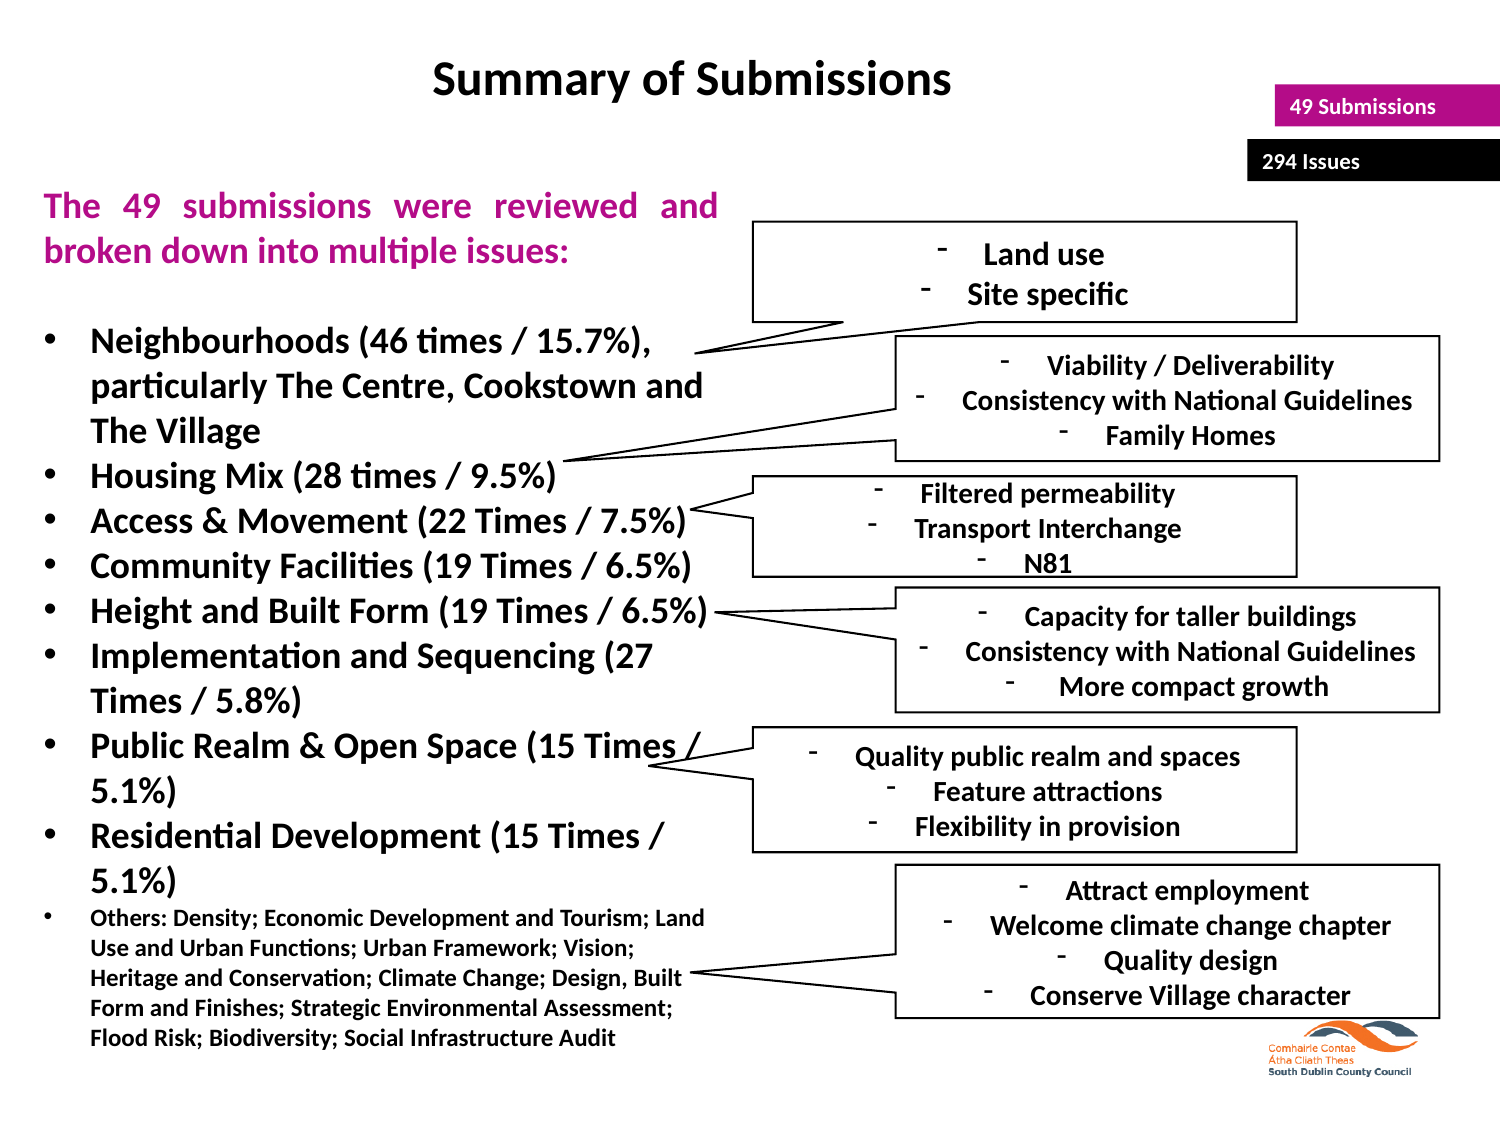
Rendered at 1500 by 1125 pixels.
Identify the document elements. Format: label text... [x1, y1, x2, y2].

text_box Viability / Deliverability Consistency with National Guidelines Family Homes [562, 335, 1441, 463]
text_box Filtered permeability Transport Interchange N81 [689, 475, 1298, 578]
text_box Capacity for taller buildings Consistency with National Guidelines More compact growth [714, 586, 1441, 714]
picture [1244, 1002, 1440, 1096]
text_box Land use Site specific [694, 220, 1298, 355]
text_box Quality public realm and spaces Feature attractions Flexibility in provision [648, 726, 1298, 854]
text_box Attract employment Welcome climate change chapter Quality design Conserve Village character [689, 863, 1441, 1020]
text_box 294 Issues [1247, 139, 1500, 182]
text_box 49 Submissions [1274, 84, 1500, 127]
text_box The 49 submissions were reviewed and broken down into multiple issues: Neighbourhoods (46 times / 15.7%), particularly The Centre, Cookstown and The Village Housing Mix (28 times / 9.5%) Access & Movement (22 Times / 7.5%) Community Facilities (19 Times / 6.5%) Height and Built Form (19 Times / 6.5%) Implementation and Sequencing (27 Times / 5.8%) Public Realm & Open Space (15 Times / 5.1%) Residential Development (15 Times / 5.1%) Others: Density; Economic Development and Tourism; Land Use and Urban Functions; Urban Framework; Vision; Heritage and Conservation; Climate Change; Design, Built Form and Finishes; Strategic Environmental Assessment; Flood Risk; Biodiversity; Social Infrastructure Audit [28, 113, 735, 1059]
text_box Summary of Submissions [268, 38, 1128, 113]
